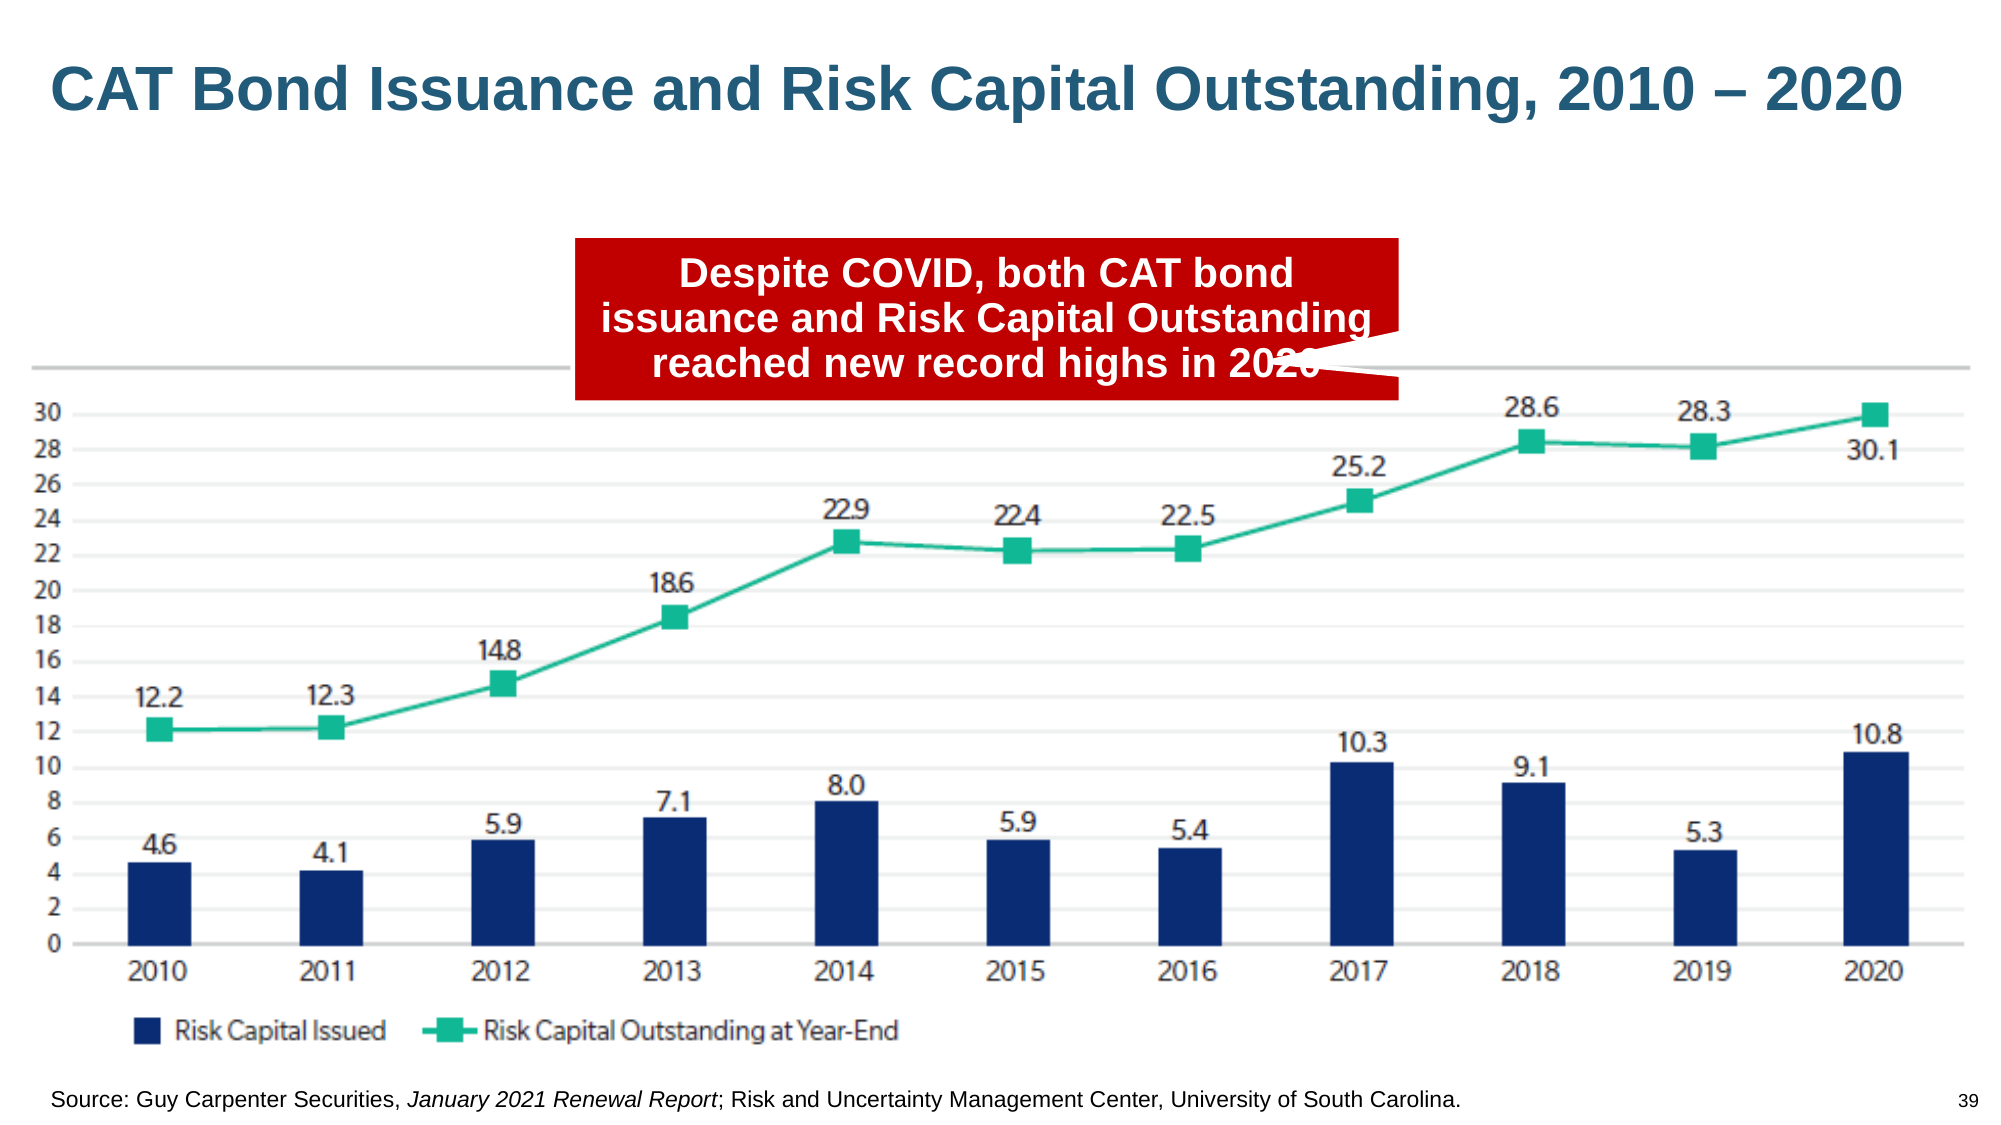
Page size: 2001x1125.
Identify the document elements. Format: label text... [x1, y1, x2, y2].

picture [18, 352, 1981, 1060]
text_box Source: Guy Carpenter Securities, January 2021 Renewal Report; Risk and Uncertainty Management Center, University of South Carolina. [0, 1088, 1559, 1125]
title CAT Bond Issuance and Risk Capital Outstanding, 2010 – 2020 [42, 19, 1957, 162]
text_box Despite COVID, both CAT bond issuance and Risk Capital Outstanding reached new record highs in 2020 [572, 235, 1402, 349]
slide_number 39 [1880, 1091, 1980, 1112]
